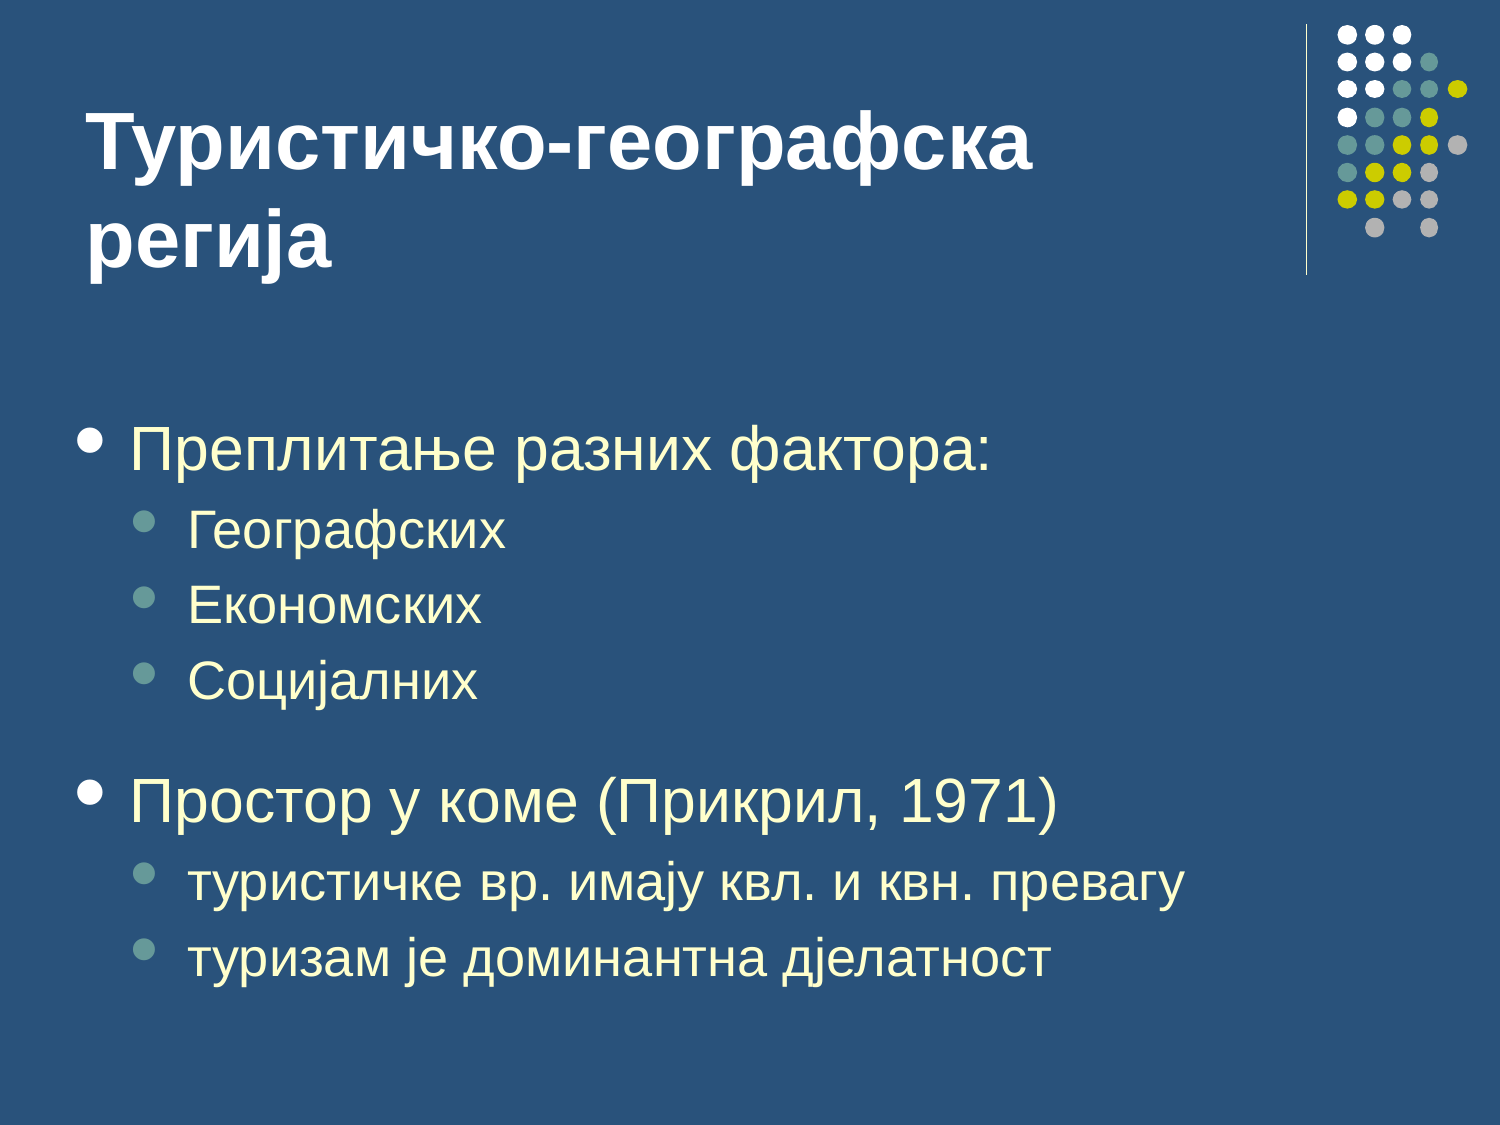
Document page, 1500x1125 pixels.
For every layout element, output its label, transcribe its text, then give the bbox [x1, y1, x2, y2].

title Туристичко-географска регија [70, 105, 1301, 292]
list Преплитање разних фактора: Географских Економских Социјалних Простор у коме (Прикрил, 1971) туристичке вр. имају квл. и квн. превагу туризам је доминантна дјелатност [58, 363, 1454, 1055]
